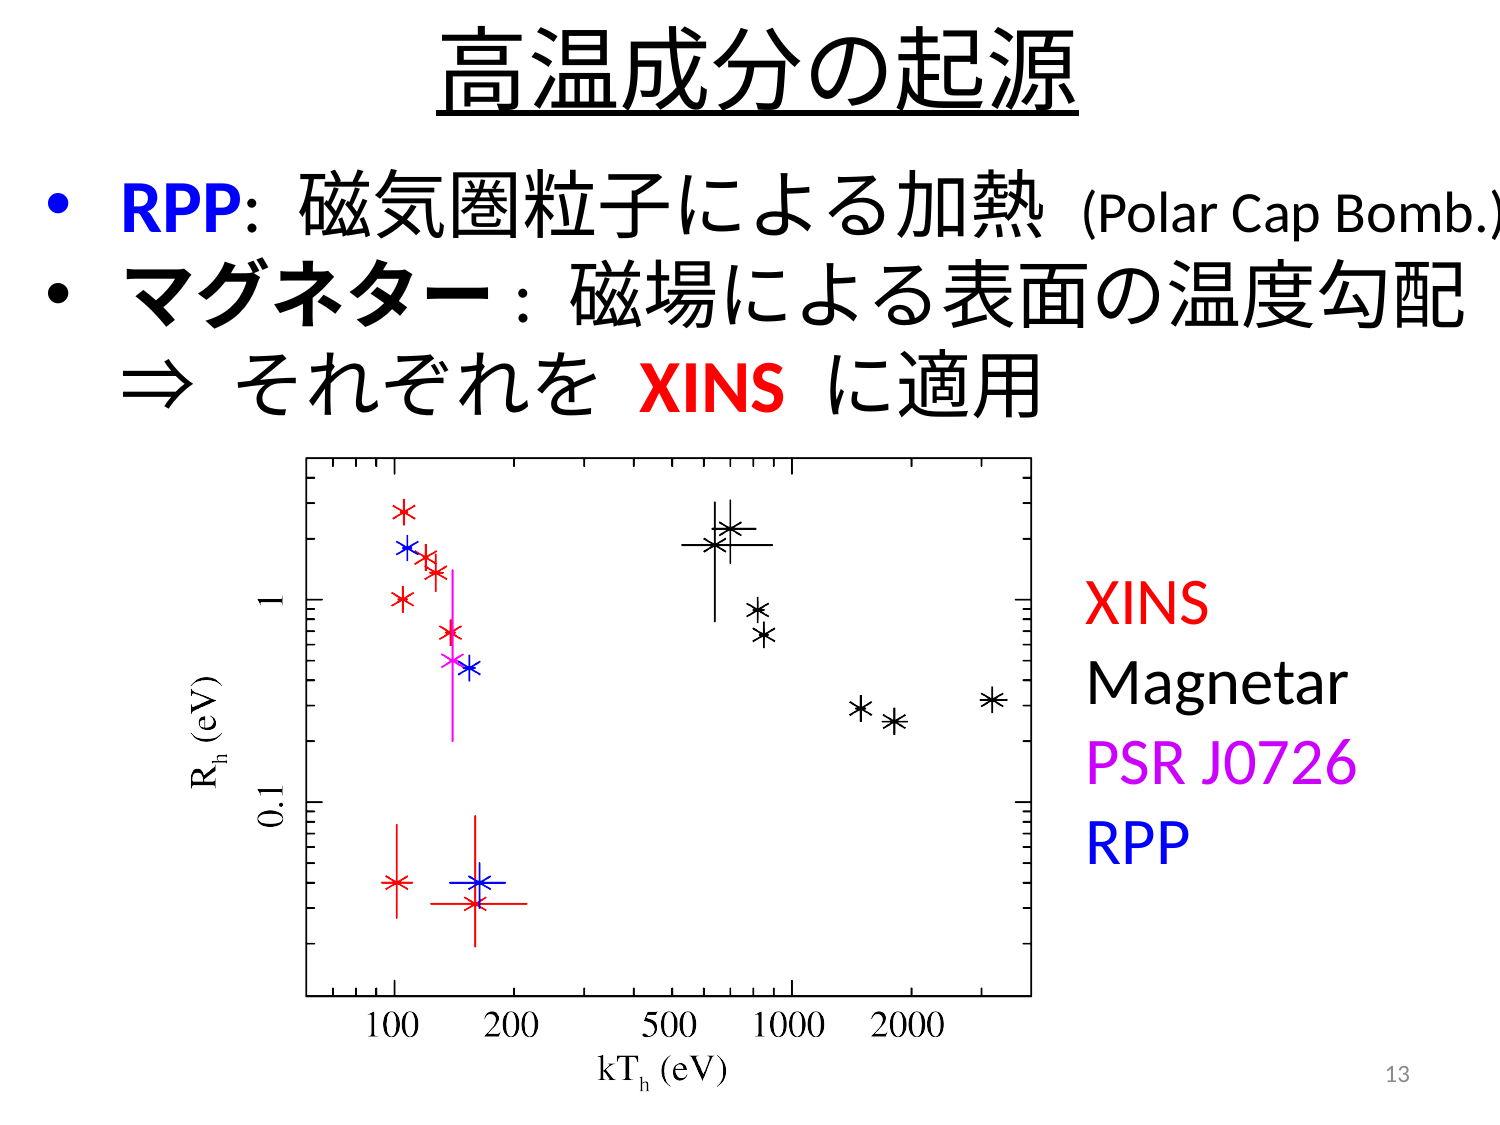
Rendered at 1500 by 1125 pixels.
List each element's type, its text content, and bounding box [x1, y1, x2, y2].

title 高温成分の起源 [242, 0, 1274, 133]
text_box RPP: 磁気圏粒子による加熱 (Polar Cap Bomb.) マグネター: 磁場による表面の温度勾配 ⇒ それぞれを XINS に適用 [30, 150, 1500, 435]
picture [149, 330, 1033, 1125]
slide_number 13 [1074, 1042, 1425, 1103]
text_box XINS Magnetar PSR J0726 RPP [1070, 550, 1374, 886]
